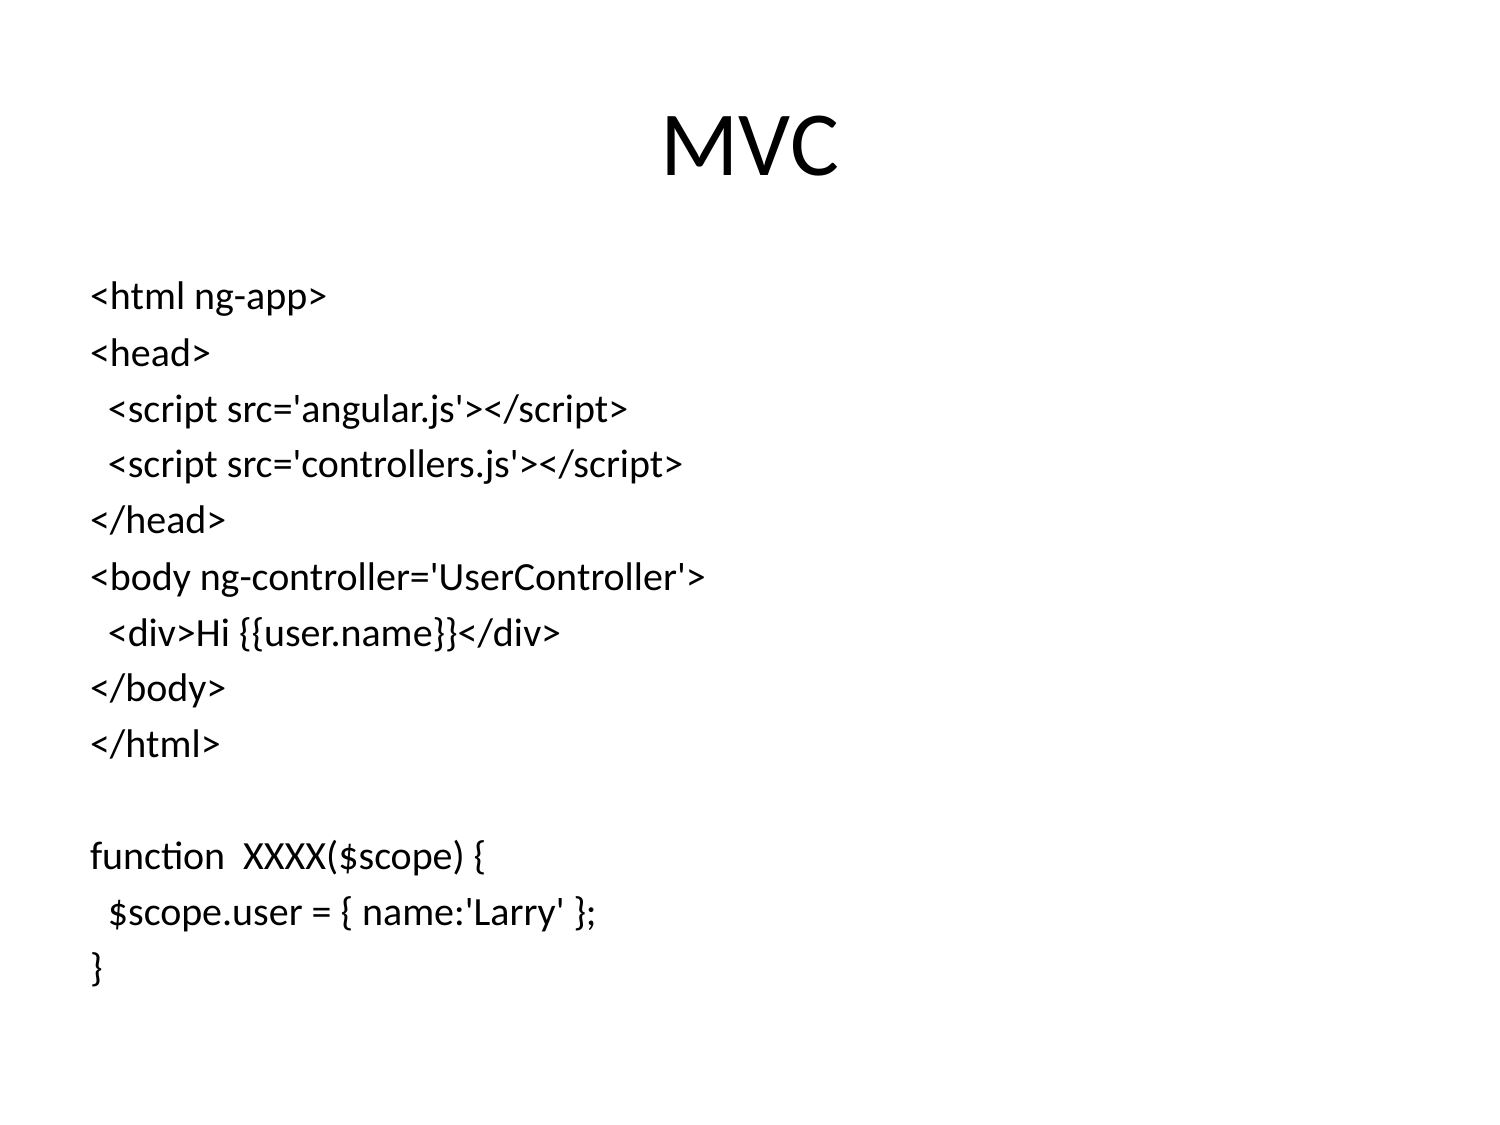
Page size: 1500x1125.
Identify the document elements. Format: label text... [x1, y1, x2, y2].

list <html ng-app> <head> <script src='angular.js'></script> <script src='controllers.js'></script> </head> <body ng-controller='UserController'> <div>Hi {{user.name}}</div> </body> </html> function XXXX($scope) { $scope.user = { name:'Larry' }; } [75, 262, 1425, 1005]
title MVC [75, 45, 1425, 233]
